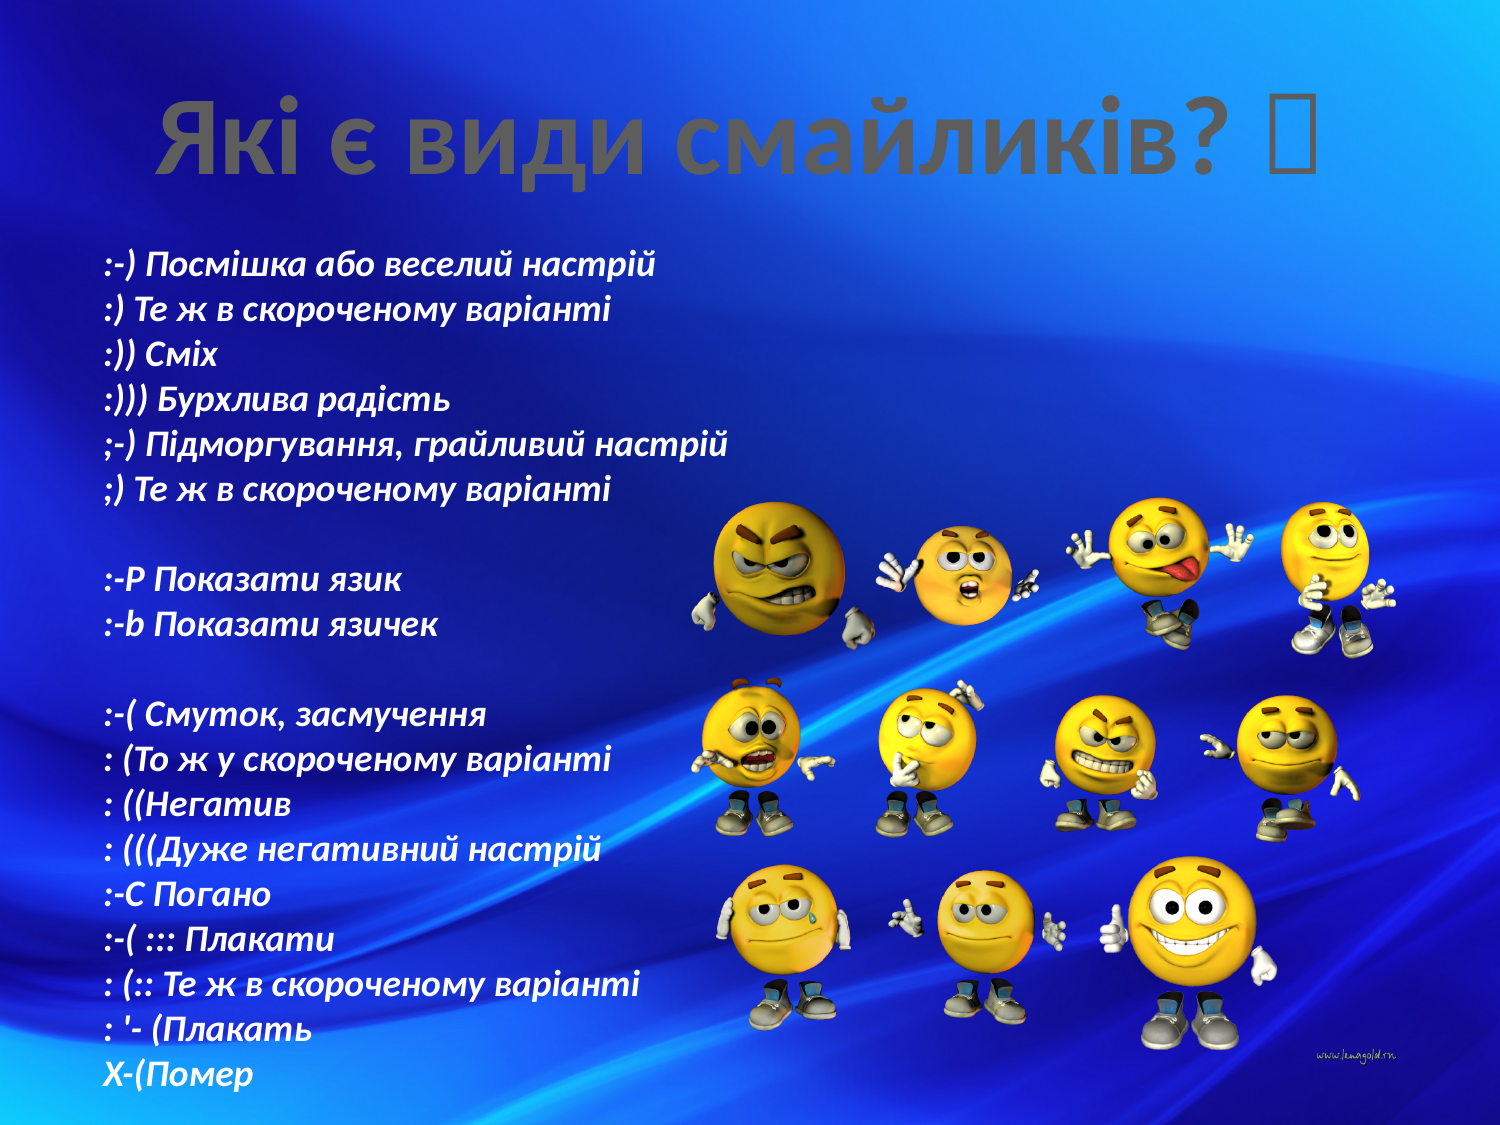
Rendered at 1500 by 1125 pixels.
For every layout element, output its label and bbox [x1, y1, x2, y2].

picture [667, 467, 1423, 1084]
list [0, 0, 1500, 1125]
